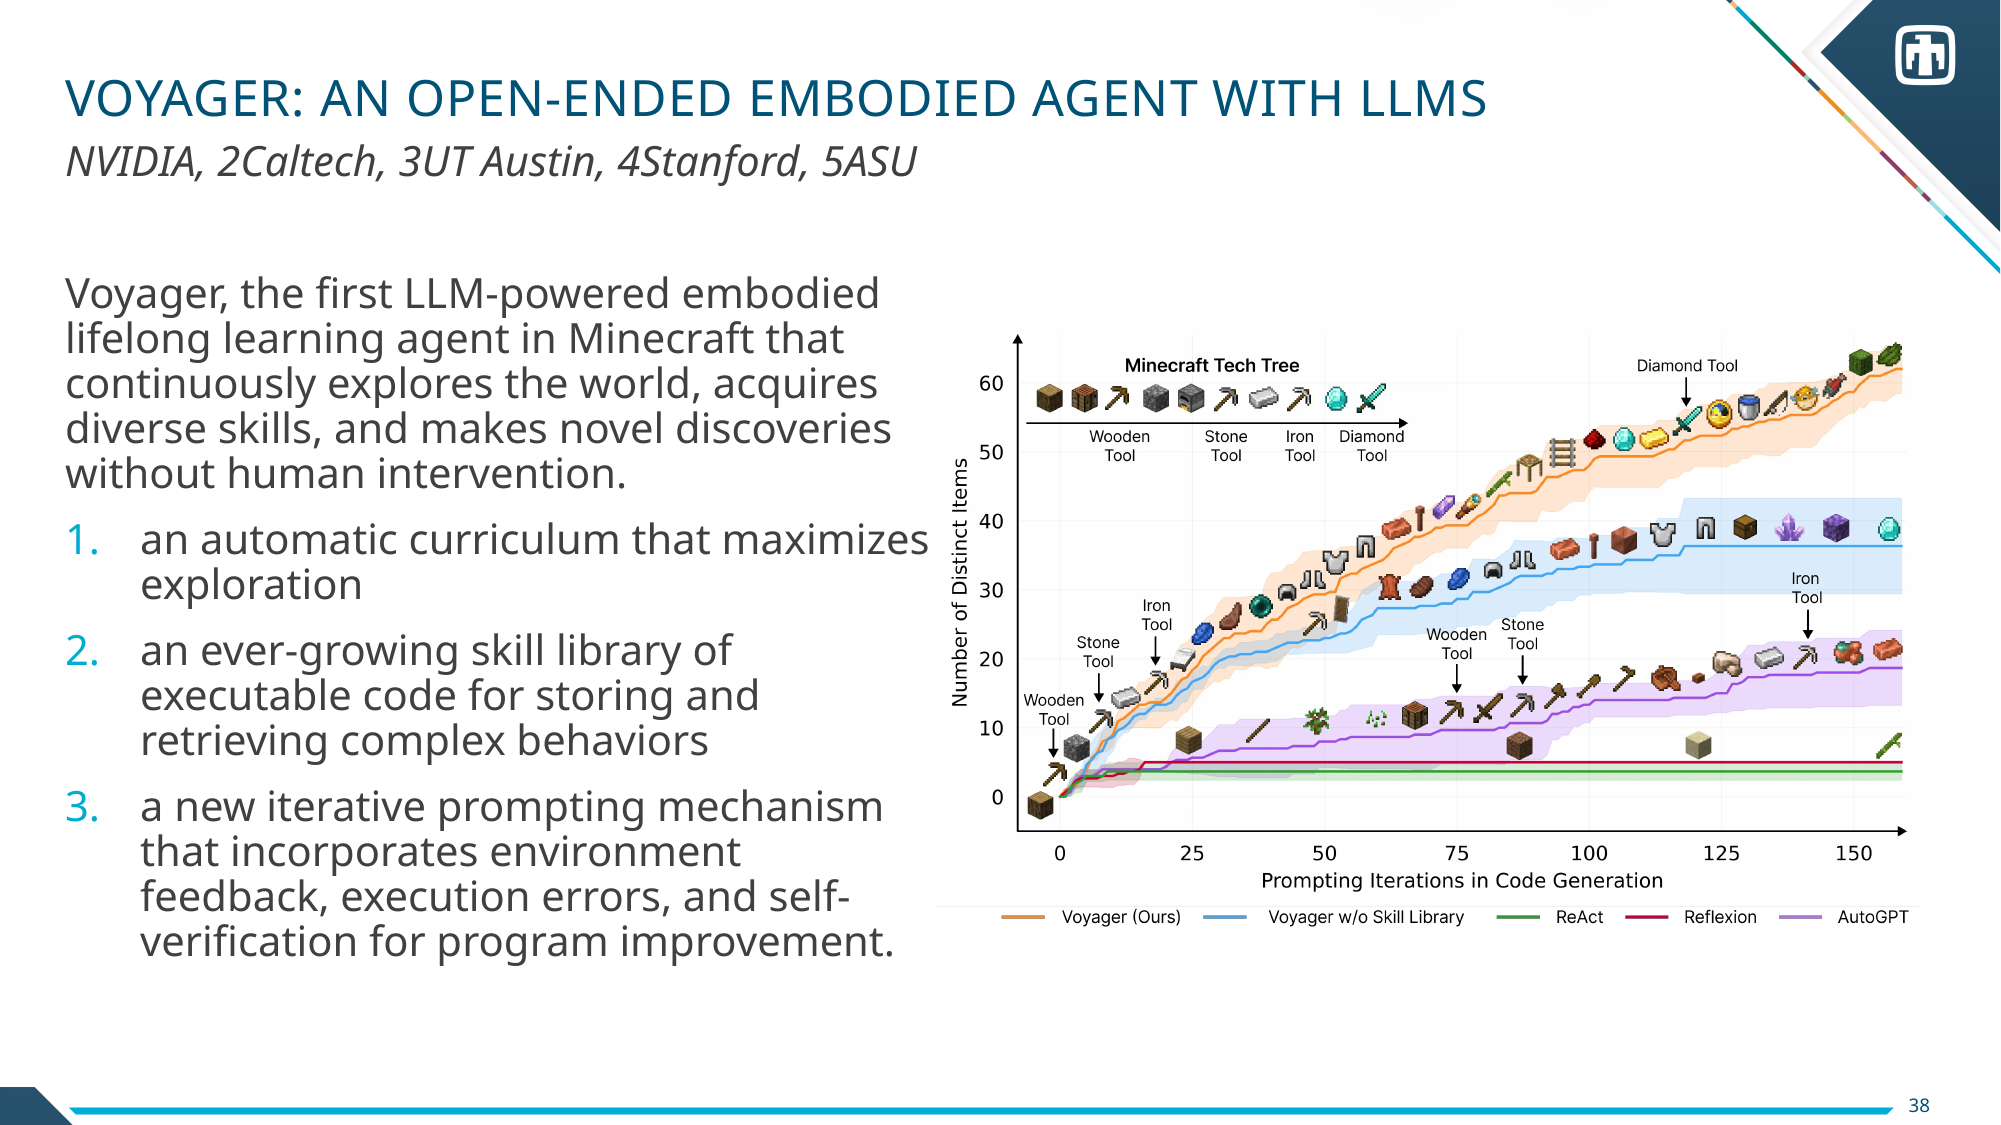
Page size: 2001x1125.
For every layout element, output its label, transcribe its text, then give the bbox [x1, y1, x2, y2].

slide_number 38 [1893, 1086, 1974, 1125]
picture [0, 0, 2001, 1125]
title Voyager: An Open-Ended Embodied Agent with llms [65, 43, 1722, 157]
list NVIDIA, 2Caltech, 3UT Austin, 4Stanford, 5ASU Voyager, the first LLM-powered embodied lifelong learning agent in Minecraft that continuously explores the world, acquires diverse skills, and makes novel discoveries without human intervention. an automatic curriculum that maximizes exploration an ever-growing skill library of executable code for storing and retrieving complex behaviors a new iterative prompting mechanism that incorporates environment feedback, execution errors, and self-verification for program improvement. [65, 133, 938, 1044]
